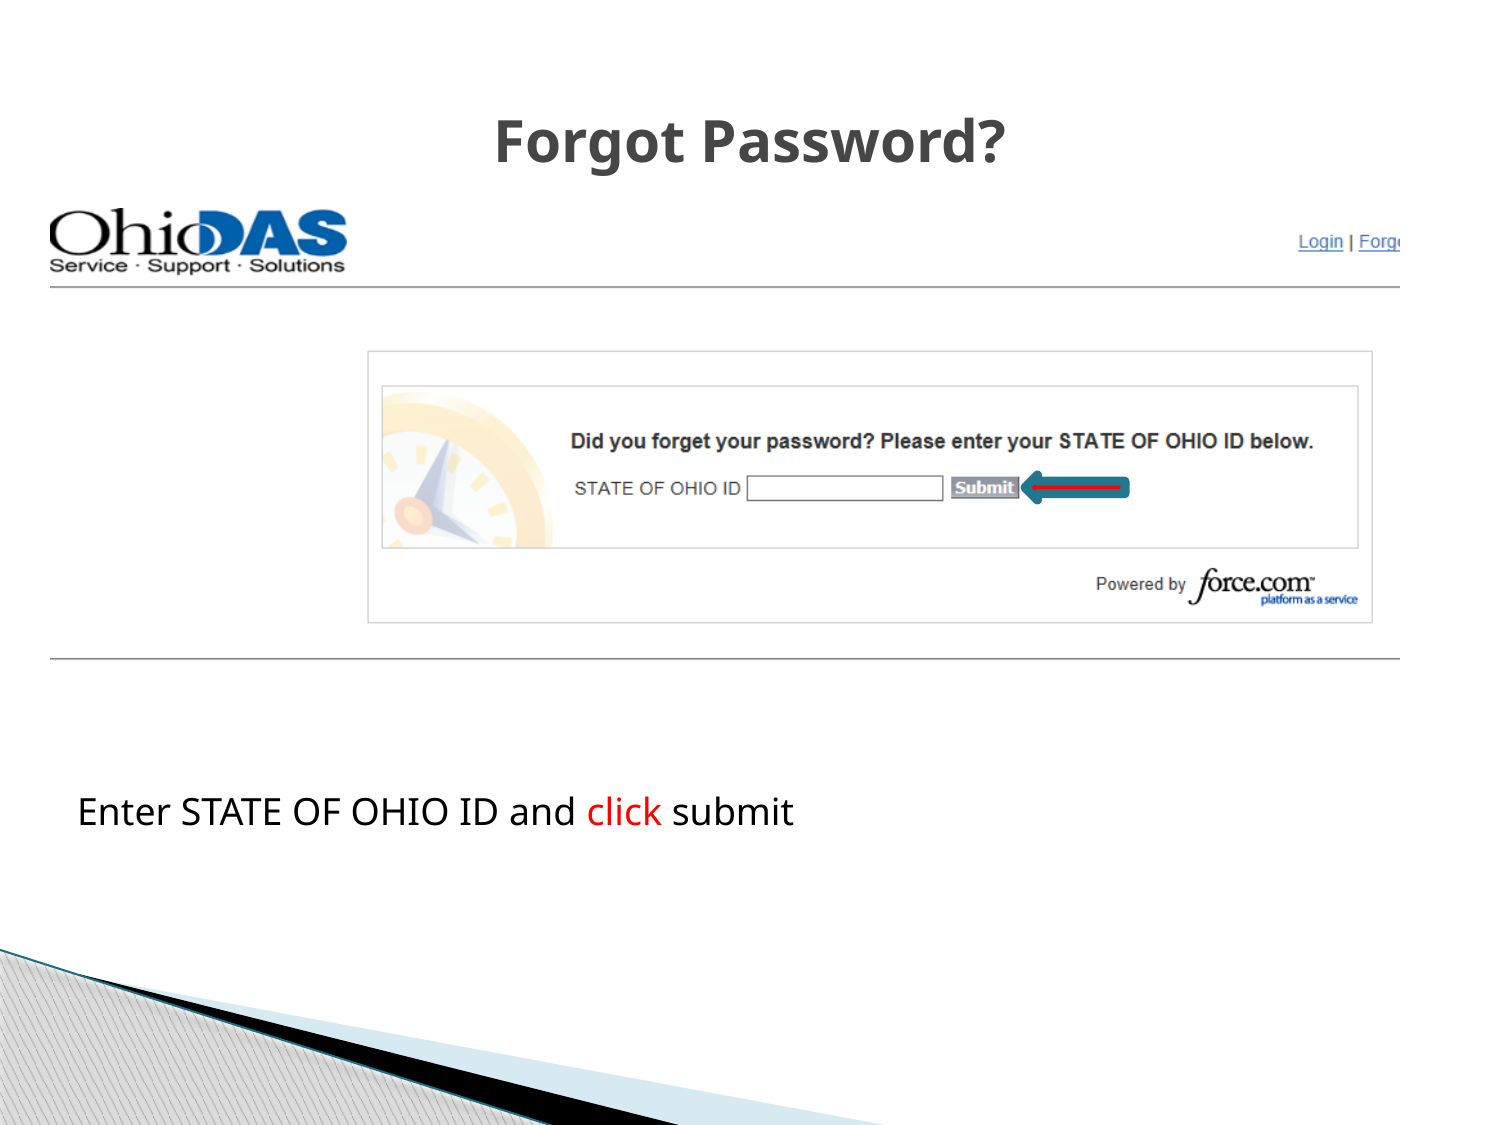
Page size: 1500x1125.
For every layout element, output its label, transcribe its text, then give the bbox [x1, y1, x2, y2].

text_box Enter STATE OF OHIO ID and click submit [62, 803, 1250, 841]
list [49, 207, 1401, 793]
title Forgot Password? [75, 45, 1425, 233]
